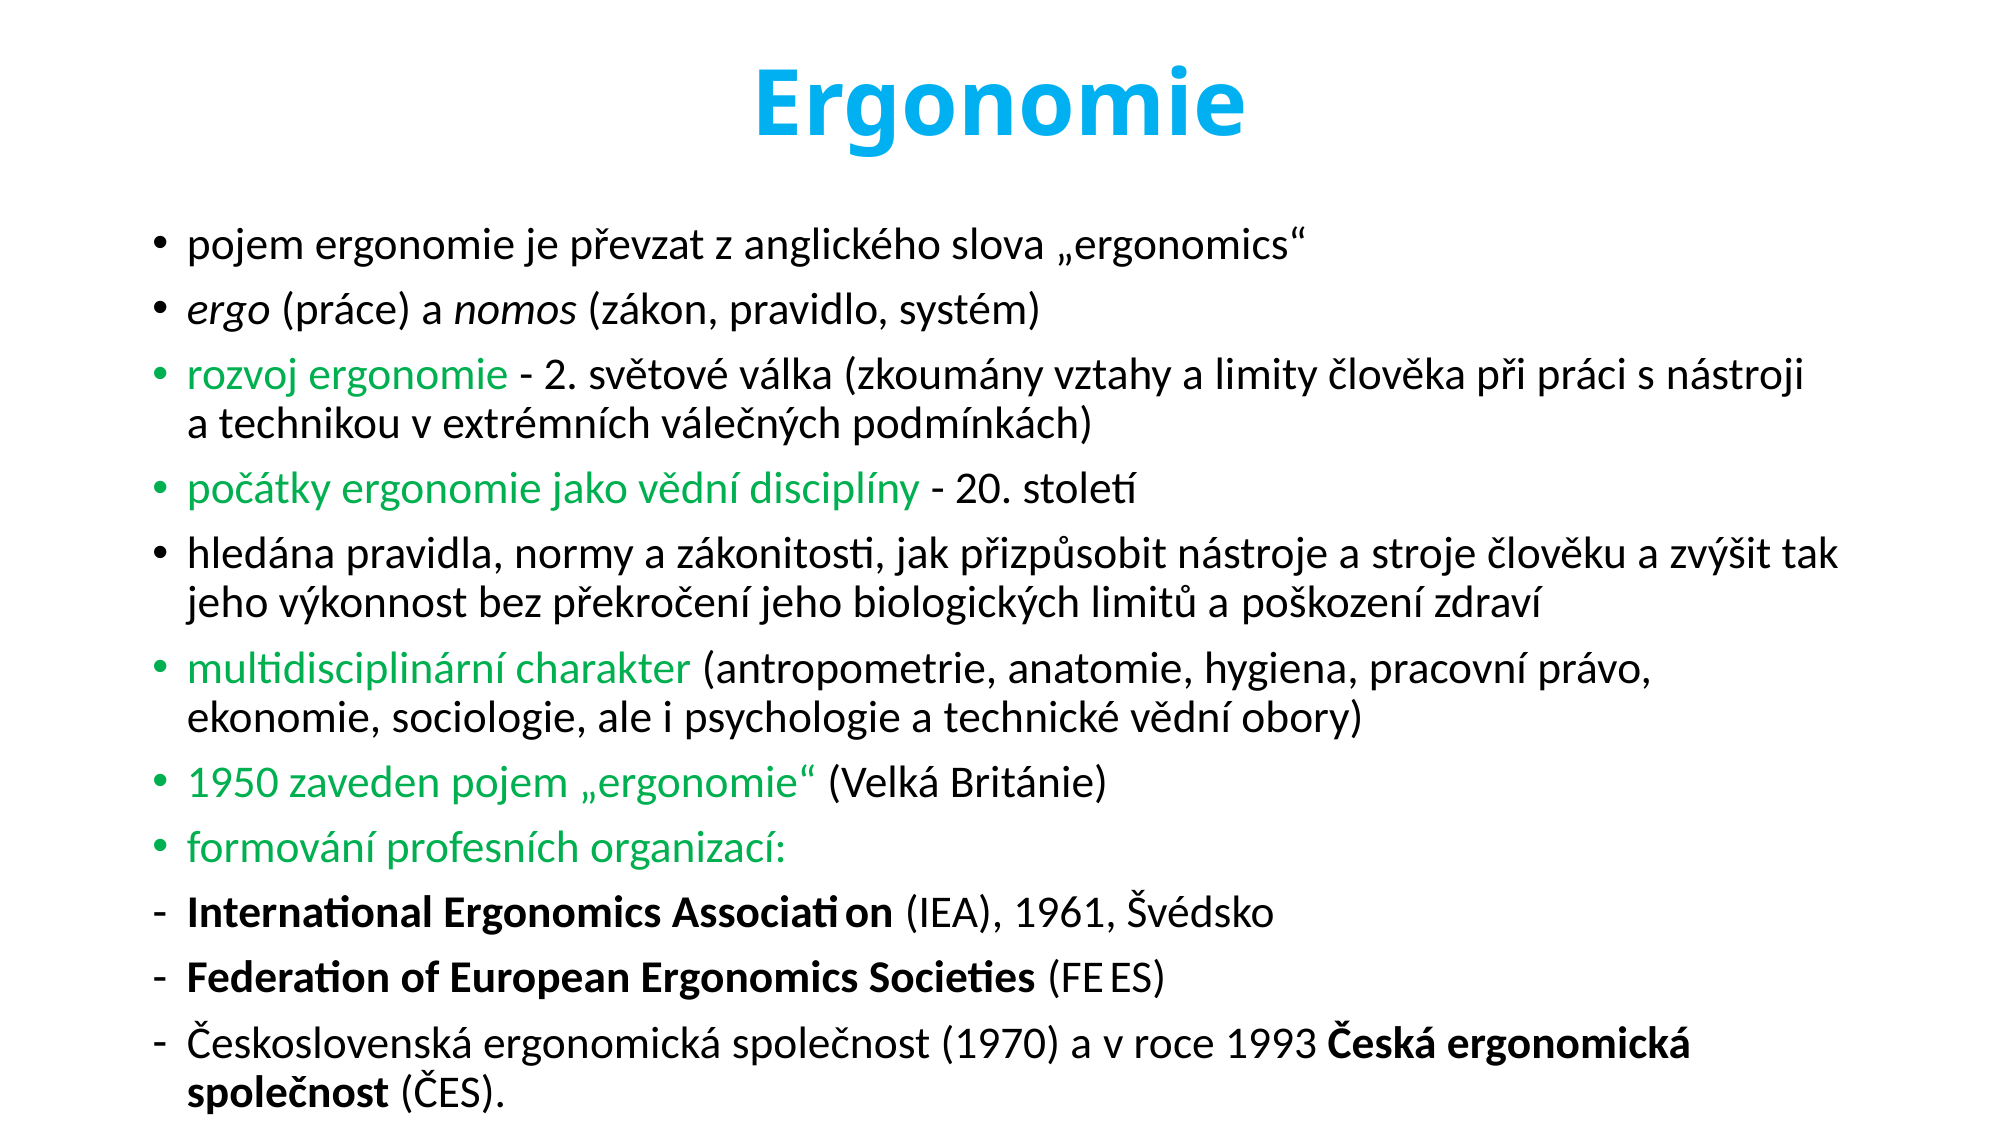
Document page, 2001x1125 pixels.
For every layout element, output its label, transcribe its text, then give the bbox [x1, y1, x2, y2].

list pojem ergonomie je převzat z anglického slova „ergonomics“ ergo (práce) a nomos (zákon, pravidlo, systém) rozvoj ergonomie - 2. světové válka (zkoumány vztahy a limity člověka při práci s nástroji a technikou v extrémních válečných podmínkách) počátky ergonomie jako vědní disciplíny - 20. století hledána pravidla, normy a zákonitosti, jak přizpůsobit nástroje a stroje člověku a zvýšit tak jeho výkonnost bez překročení jeho biologických limitů a poškození zdraví multidisciplinární charakter (antropometrie, anatomie, hygiena, pracovní právo, ekonomie, sociologie, ale i psychologie a technické vědní obory) 1950 zaveden pojem „ergonomie“ (Velká Británie) formování profesních organizací: International Ergonomics Associati on (IEA), 1961, Švédsko Federation of European Ergonomics Societies (FE ES) Československá ergonomická společnost (1970) a v roce 1993 Česká ergonomická společnost (ČES). [137, 212, 1863, 1125]
title Ergonomie [137, 29, 1863, 182]
